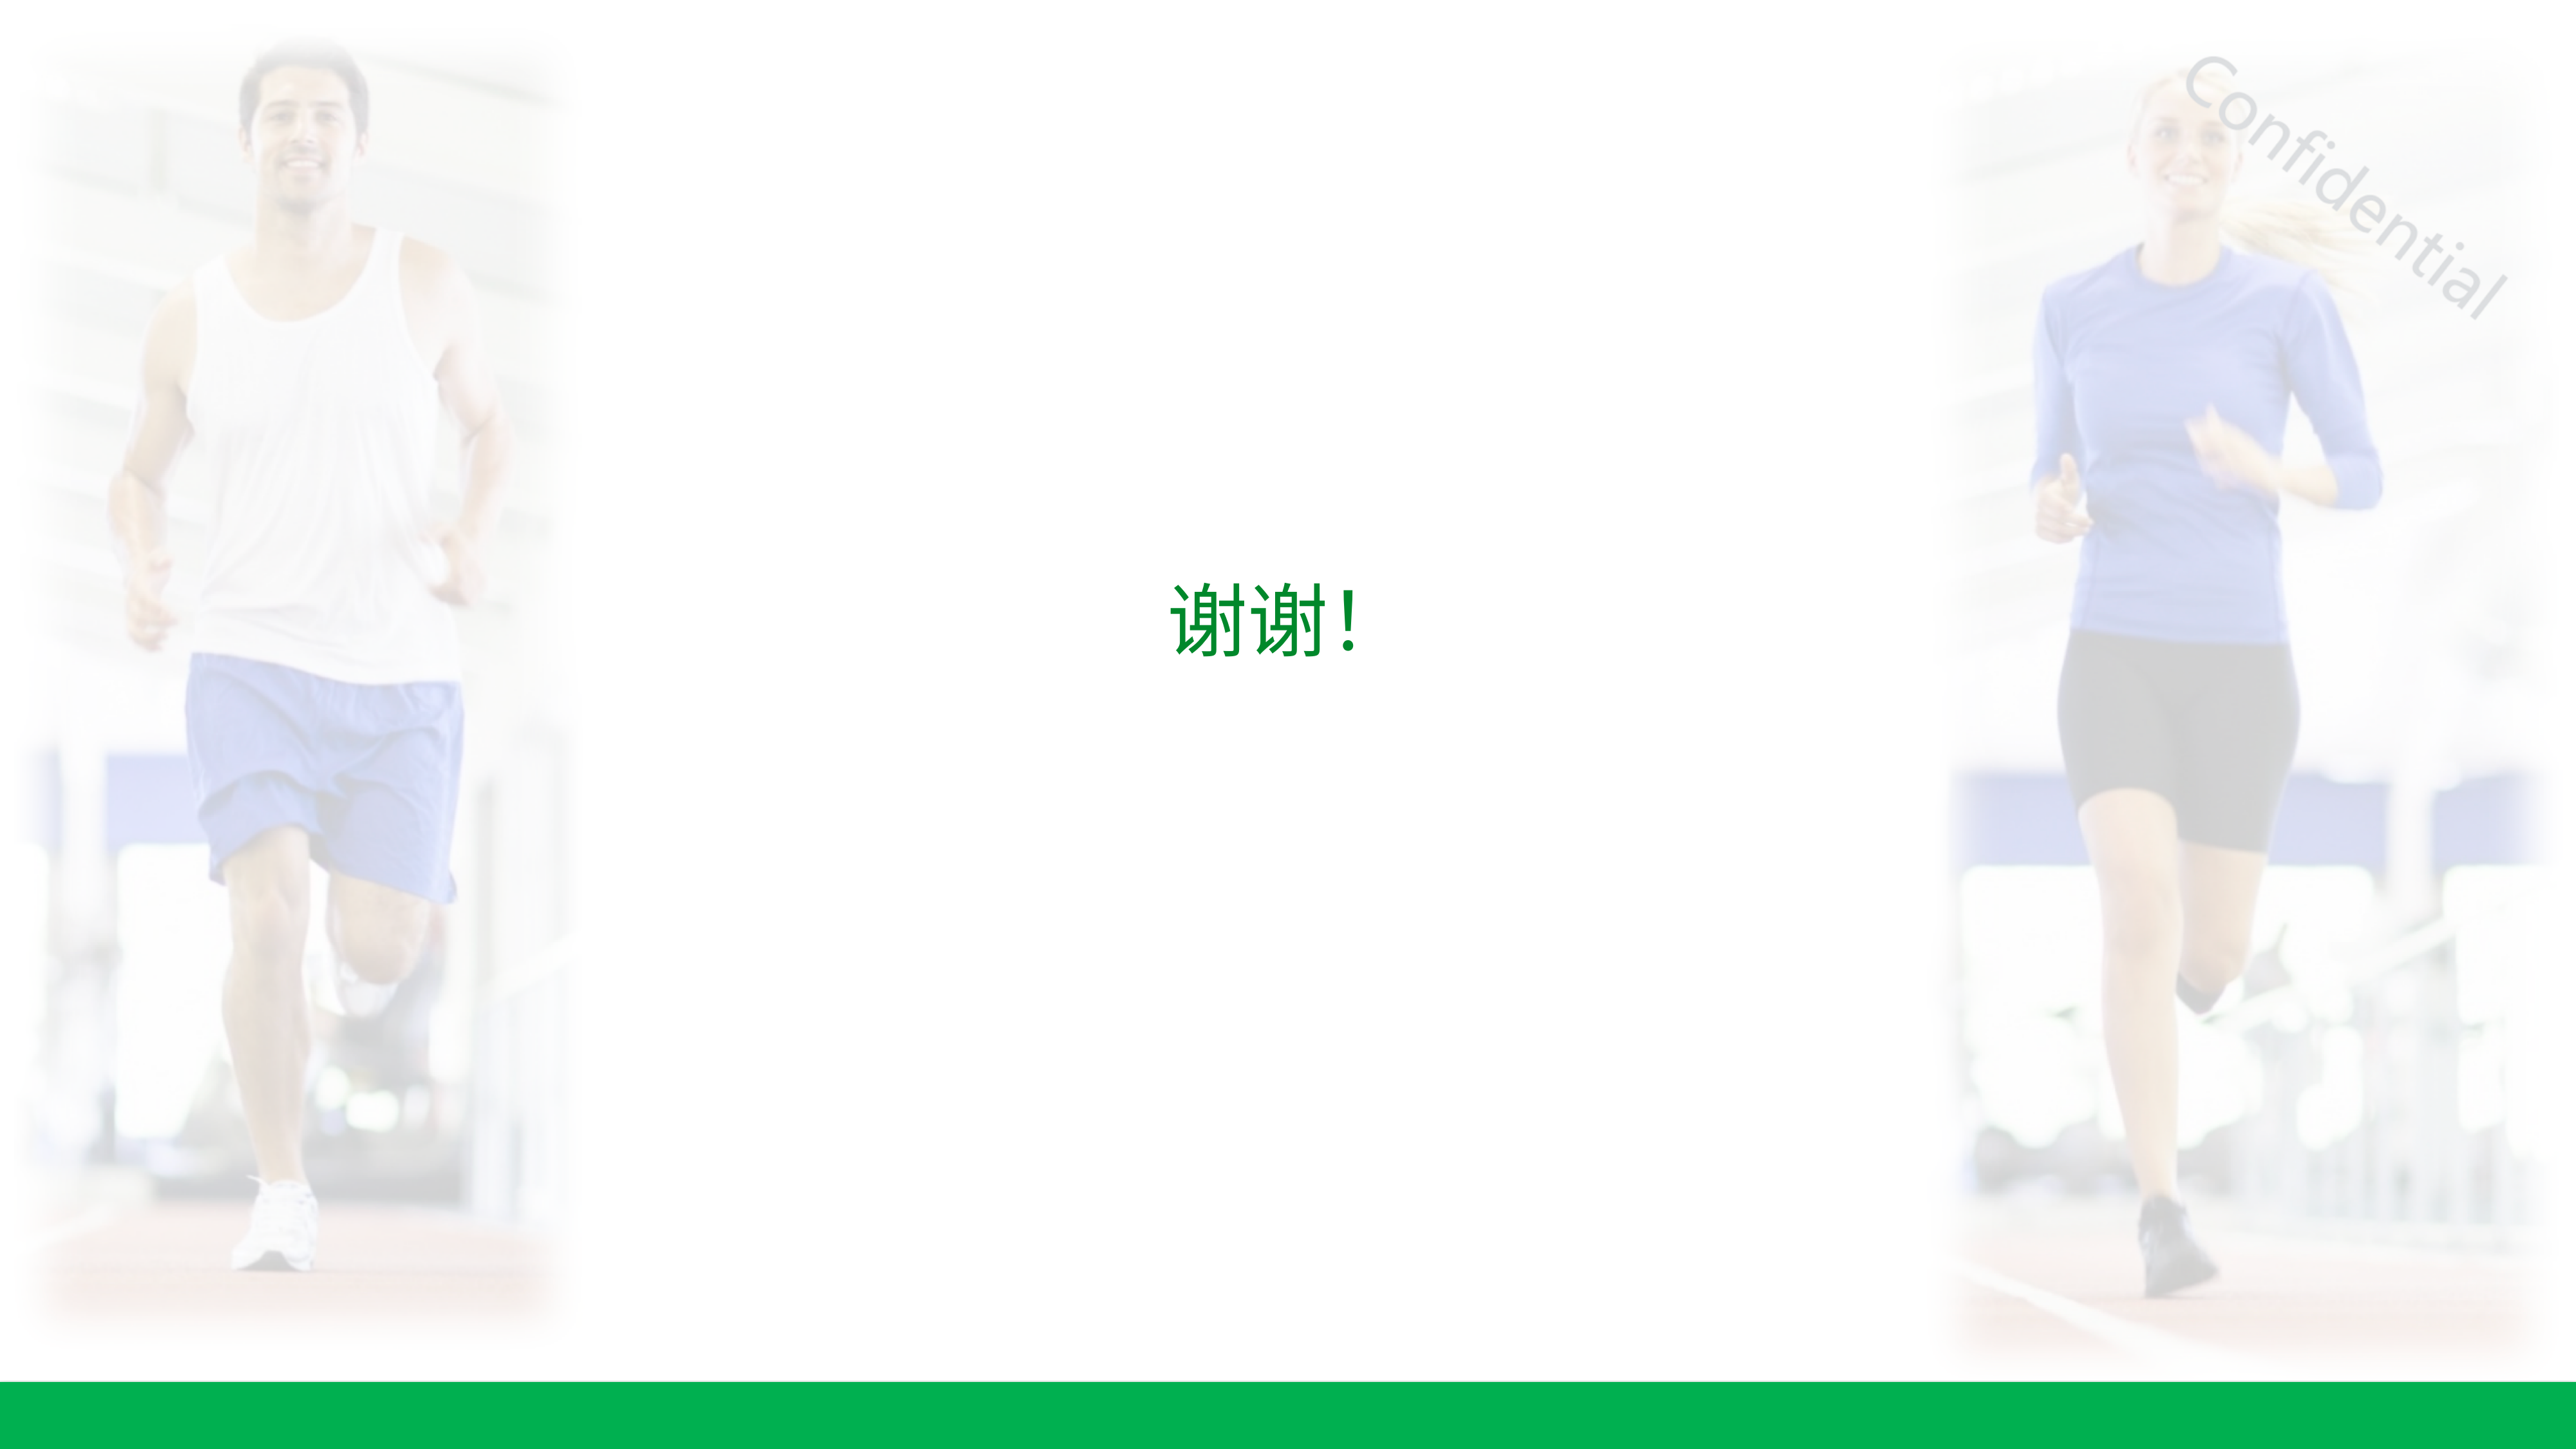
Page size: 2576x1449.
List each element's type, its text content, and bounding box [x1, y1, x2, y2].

text_box 谢谢！ [751, 565, 1825, 672]
picture [14, 19, 2563, 1379]
